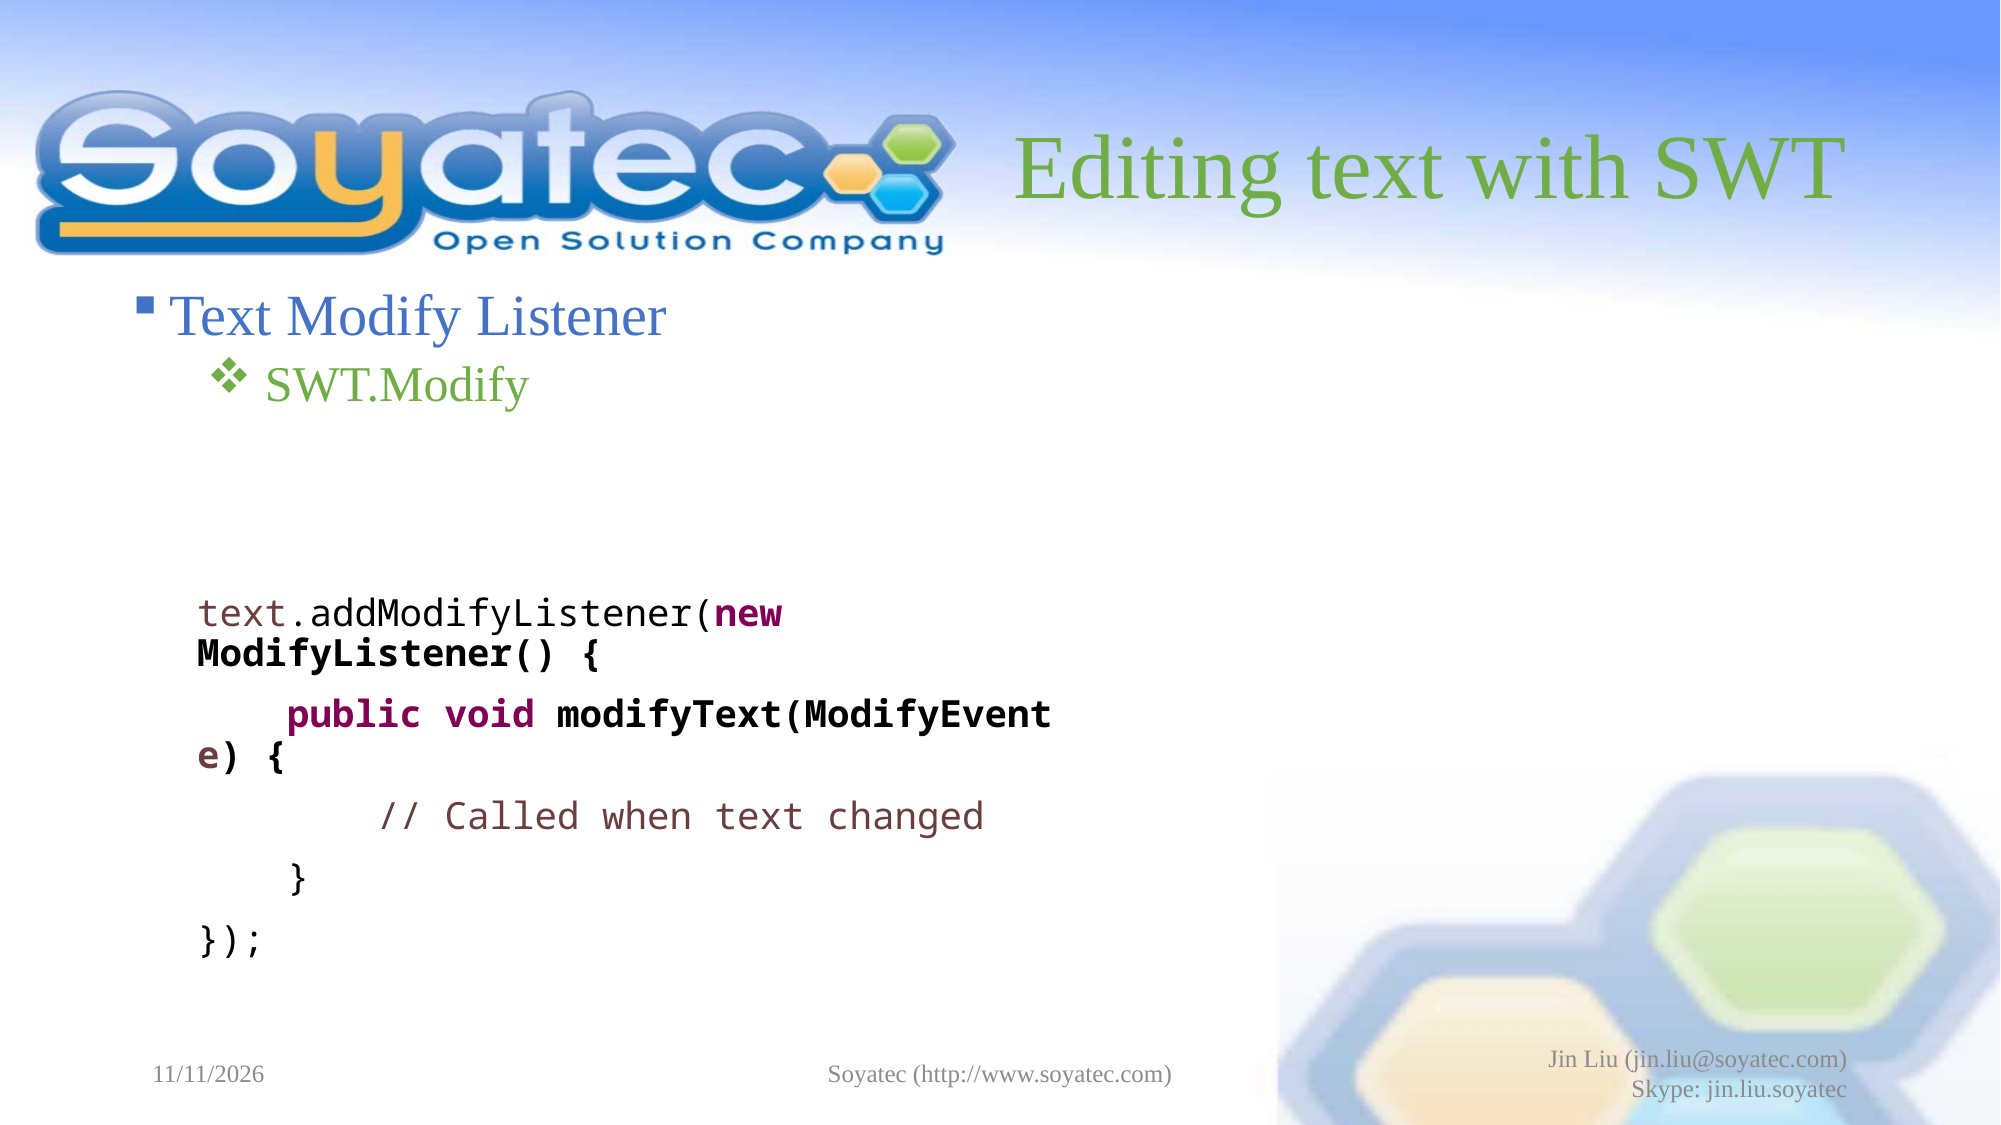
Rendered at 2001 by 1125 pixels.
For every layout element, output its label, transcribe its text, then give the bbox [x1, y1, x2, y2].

list text.addModifyListener(new ModifyListener() { public void modifyText(ModifyEvent e) { // Called when text changed } }); [182, 586, 1130, 1043]
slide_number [137, 1042, 588, 1103]
slide_number Jin Liu (jin.liu@soyatec.com) Skype: jin.liu.soyatec [1412, 1042, 1863, 1103]
list Text Modify Listener SWT.Modify [116, 277, 980, 587]
picture [0, 0, 2001, 1125]
title Editing text with SWT [962, 59, 1863, 278]
footer Soyatec (http://www.soyatec.com) [662, 1042, 1338, 1103]
